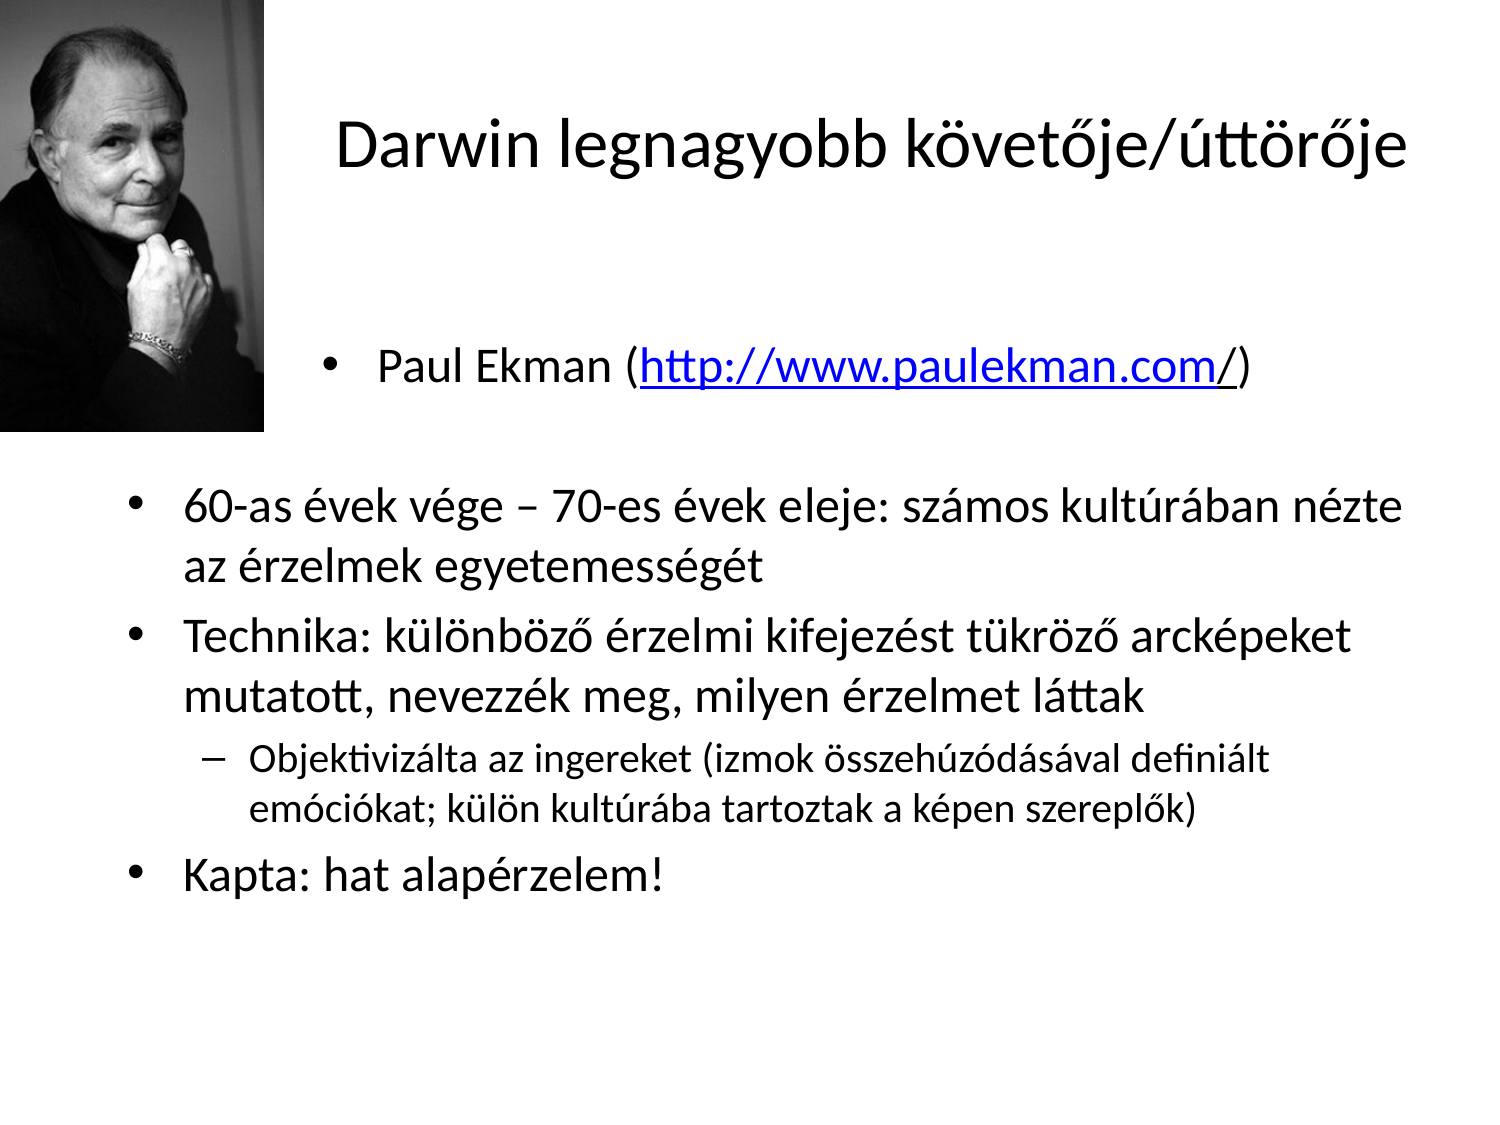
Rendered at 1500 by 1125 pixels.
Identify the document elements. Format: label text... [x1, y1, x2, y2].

list Paul Ekman (http://www.paulekman.com/) 60-as évek vége – 70-es évek eleje: számos kultúrában nézte az érzelmek egyetemességét Technika: különböző érzelmi kifejezést tükröző arcképeket mutatott, nevezzék meg, milyen érzelmet láttak Objektivizálta az ingereket (izmok összehúzódásával definiált emóciókat; külön kultúrába tartoztak a képen szereplők) Kapta: hat alapérzelem! [112, 255, 1463, 1057]
title Darwin legnagyobb követője/úttörője [269, 45, 1425, 233]
picture [0, 0, 265, 432]
